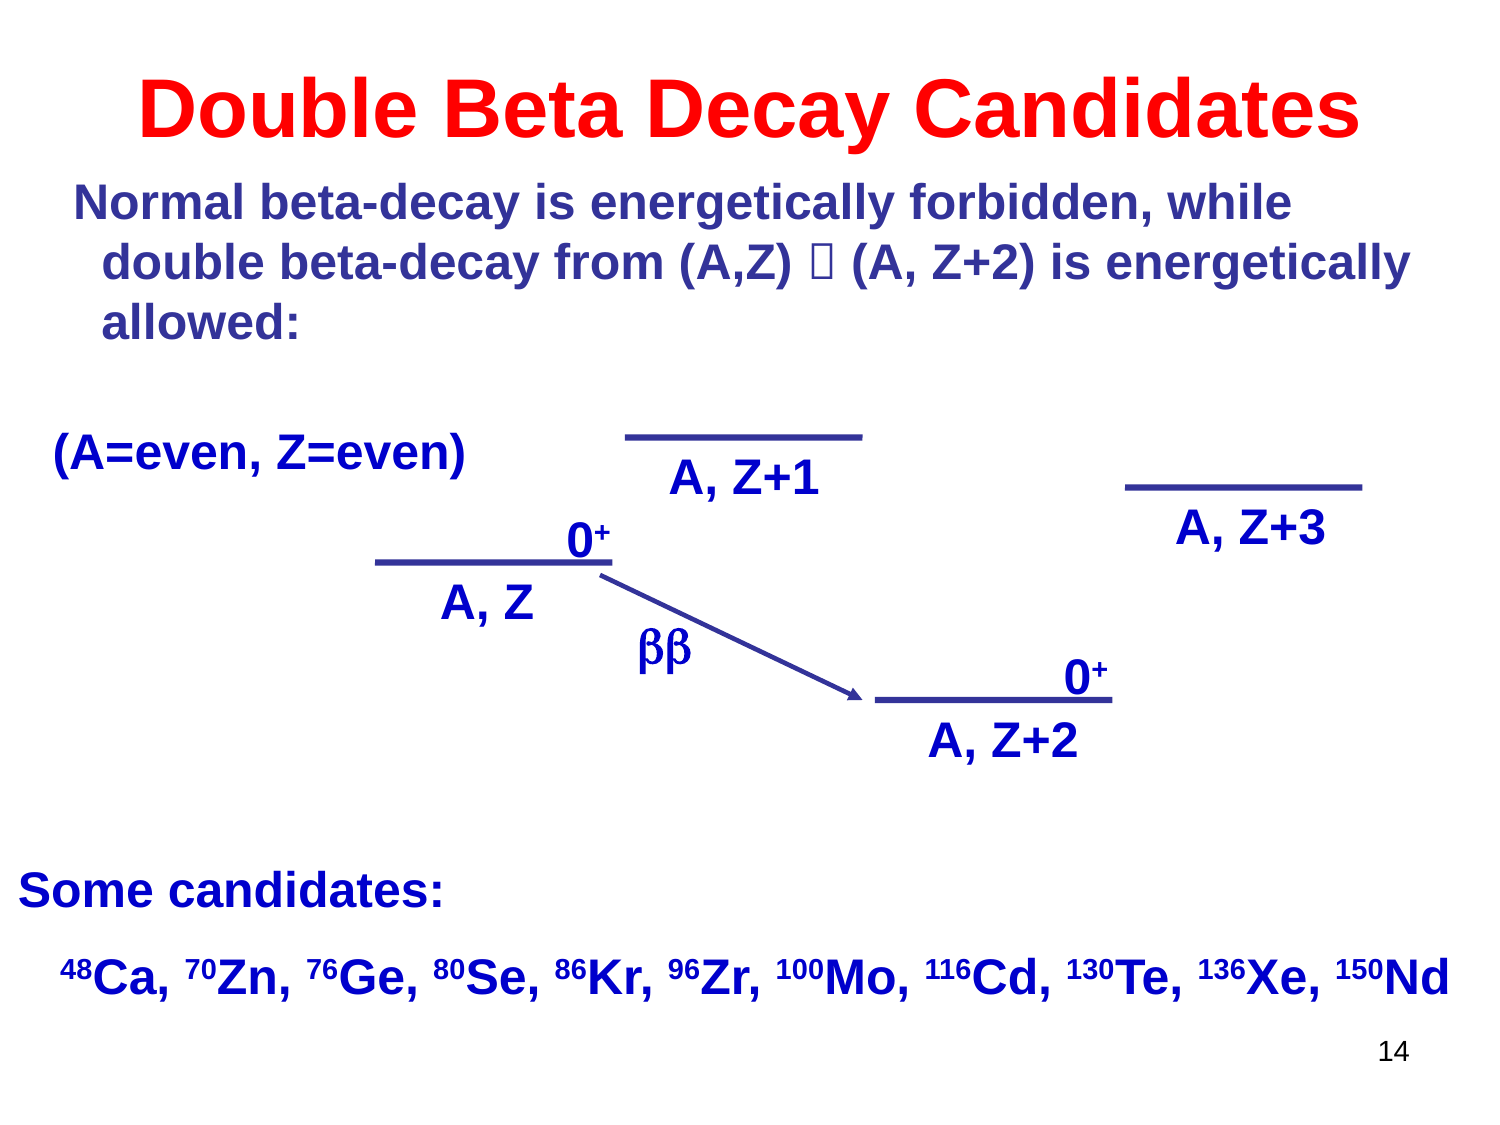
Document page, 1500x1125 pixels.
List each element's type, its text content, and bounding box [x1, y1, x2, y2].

text_box (A=even, Z=even) [37, 412, 482, 488]
slide_number 14 [1074, 1024, 1426, 1103]
text_box A, Z+3 [1160, 487, 1342, 563]
text_box [708, 626, 863, 701]
title Double Beta Decay Candidates [75, 45, 1425, 162]
text_box Normal beta-decay is energetically forbidden, while double beta-decay from (A,Z)  (A, Z+2) is energetically allowed: [58, 162, 1441, 358]
text_box A, Z [424, 562, 572, 638]
text_box A, Z+1 [653, 437, 875, 513]
text_box bb [622, 605, 708, 681]
text_box Some candidates: [3, 849, 475, 925]
text_box 48Ca, 70Zn, 76Ge, 80Se, 86Kr, 96Zr, 100Mo, 116Cd, 130Te, 136Xe, 150Nd [45, 937, 1466, 1013]
text_box A, Z+2 [912, 699, 1122, 775]
text_box 0+ [1048, 637, 1124, 713]
text_box 0+ [551, 499, 626, 575]
